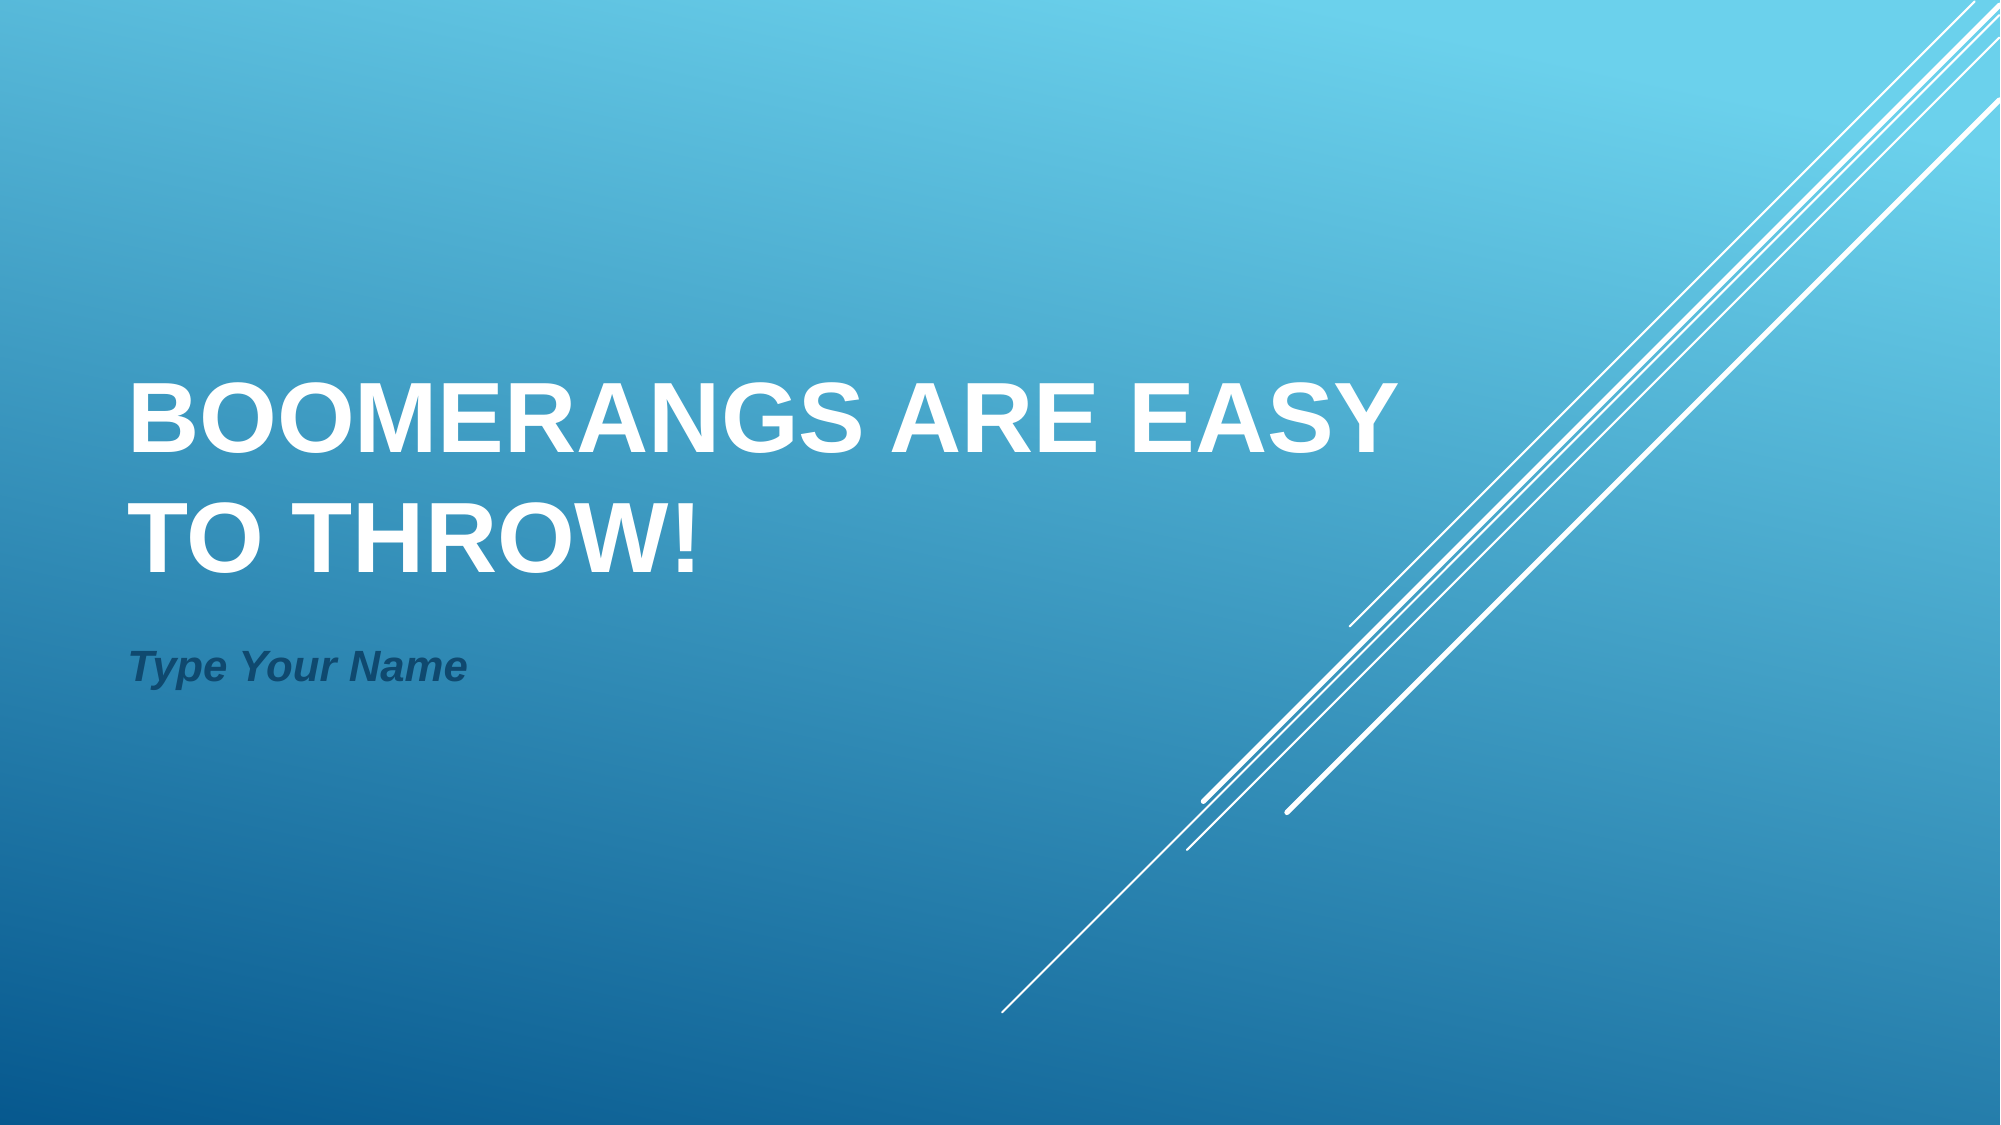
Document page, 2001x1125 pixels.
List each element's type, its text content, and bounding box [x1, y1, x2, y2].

title Boomerangs Are Easy To Throw! [112, 112, 1425, 600]
subtitle Type Your Name [112, 630, 1163, 950]
